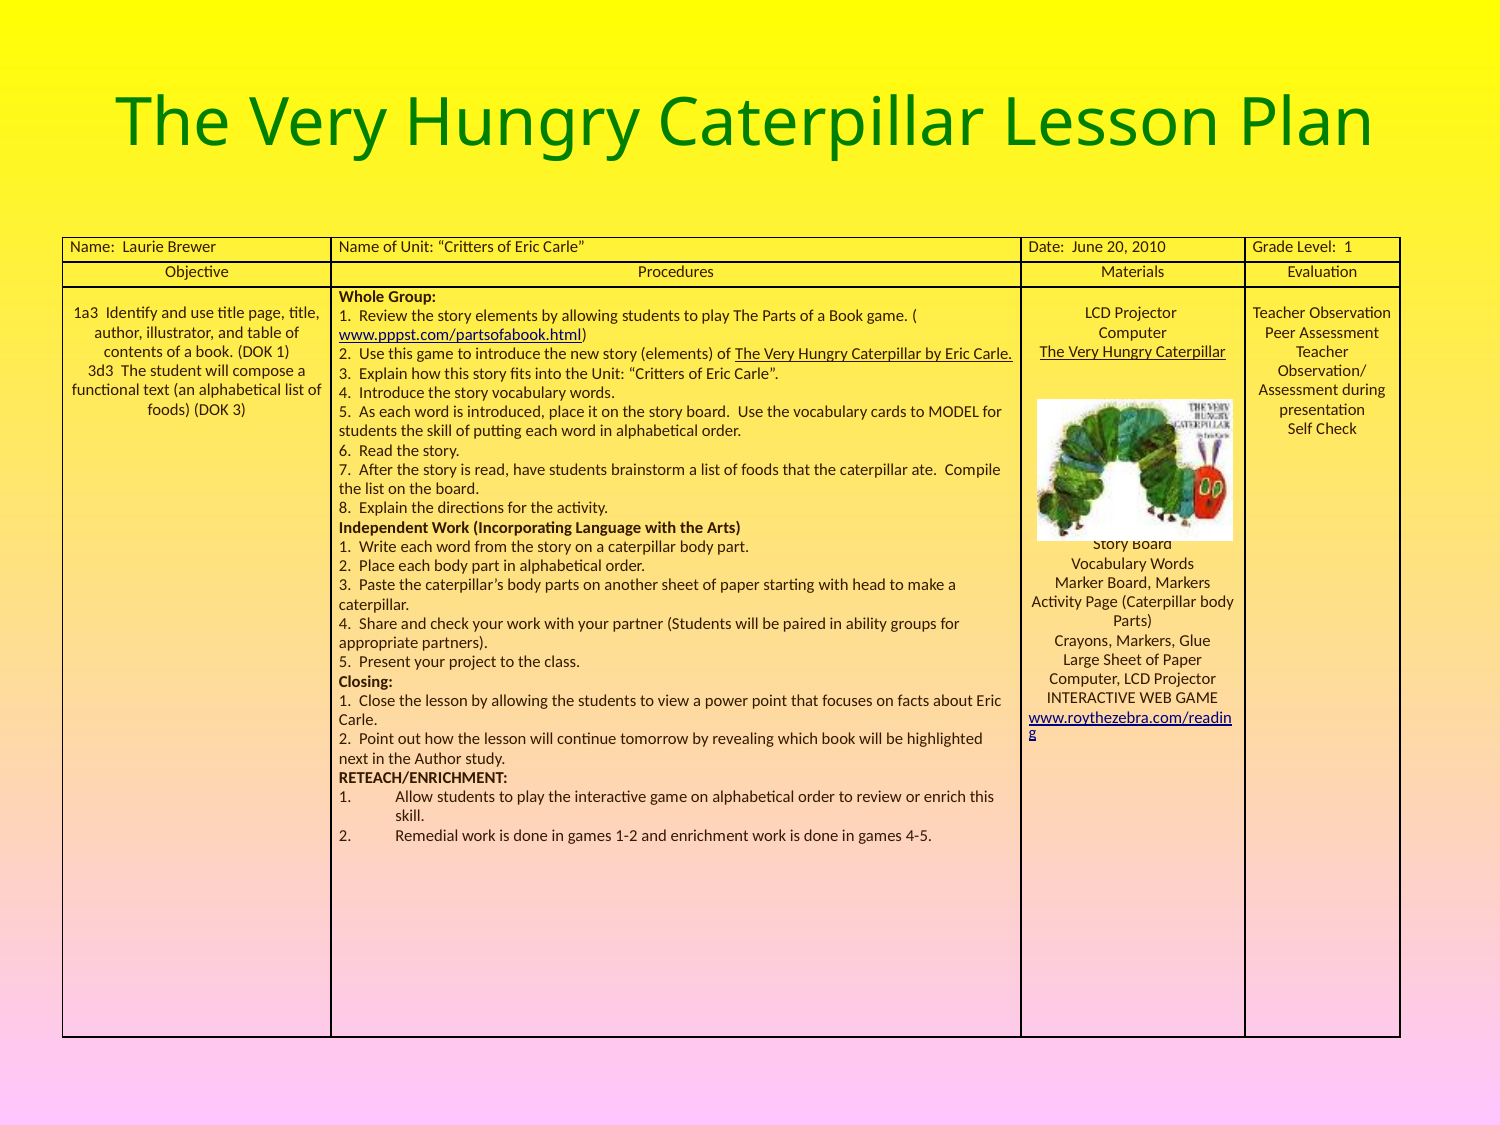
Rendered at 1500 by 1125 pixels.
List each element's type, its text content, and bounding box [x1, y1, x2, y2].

table_header Date: June 20, 2010 [1022, 238, 1244, 261]
table_cell Evaluation [1246, 263, 1399, 286]
table_cell 1a3 Identify and use title page, title, author, illustrator, and table of contents of a book. (DOK 1) 3d3 The student will compose a functional text (an alphabetical list of foods) (DOK 3) [63, 288, 330, 1036]
table_cell Objective [63, 263, 330, 286]
table_cell LCD Projector Computer The Very Hungry Caterpillar book by Eric Carle Story Board Vocabulary Words Marker Board, Markers Activity Page (Caterpillar body Parts) Crayons, Markers, Glue Large Sheet of Paper Computer, LCD Projector INTERACTIVE WEB GAME www.roythezebra.com/reading [1022, 288, 1244, 1036]
picture [1037, 399, 1234, 541]
table_header Name: Laurie Brewer [63, 238, 330, 261]
table_cell Materials [1022, 263, 1244, 286]
table_cell Teacher Observation Peer Assessment Teacher Observation/ Assessment during presentation Self Check [1246, 288, 1399, 1036]
title The Very Hungry Caterpillar Lesson Plan [100, 37, 1438, 200]
table_cell Procedures [332, 263, 1020, 286]
table_header Name of Unit: “Critters of Eric Carle” [332, 238, 1020, 261]
table_header Grade Level: 1 [1246, 238, 1399, 261]
table_cell Whole Group: 1. Review the story elements by allowing students to play The Parts of a Book game. (www.pppst.com/partsofabook.html) 2. Use this game to introduce the new story (elements) of The Very Hungry Caterpillar by Eric Carle. 3. Explain how this story fits into the Unit: “Critters of Eric Carle”. 4. Introduce the story vocabulary words. 5. As each word is introduced, place it on the story board. Use the vocabulary cards to MODEL for students the skill of putting each word in alphabetical order. 6. Read the story. 7. After the story is read, have students brainstorm a list of foods that the caterpillar ate. Compile the list on the board. 8. Explain the directions for the activity. Independent Work (Incorporating Language with the Arts) 1. Write each word from the story on a caterpillar body part. 2. Place each body part in alphabetical order. 3. Paste the caterpillar’s body parts on another sheet of paper starting with head to make a caterpillar. 4. Share and check your work with your partner (Students will be paired in ability groups for appropriate partners). 5. Present your project to the class. Closing: 1. Close the lesson by allowing the students to view a power point that focuses on facts about Eric Carle. 2. Point out how the lesson will continue tomorrow by revealing which book will be highlighted next in the Author study. RETEACH/ENRICHMENT: Allow students to play the interactive game on alphabetical order to review or enrich this skill. Remedial work is done in games 1-2 and enrichment work is done in games 4-5. [332, 288, 1020, 1036]
